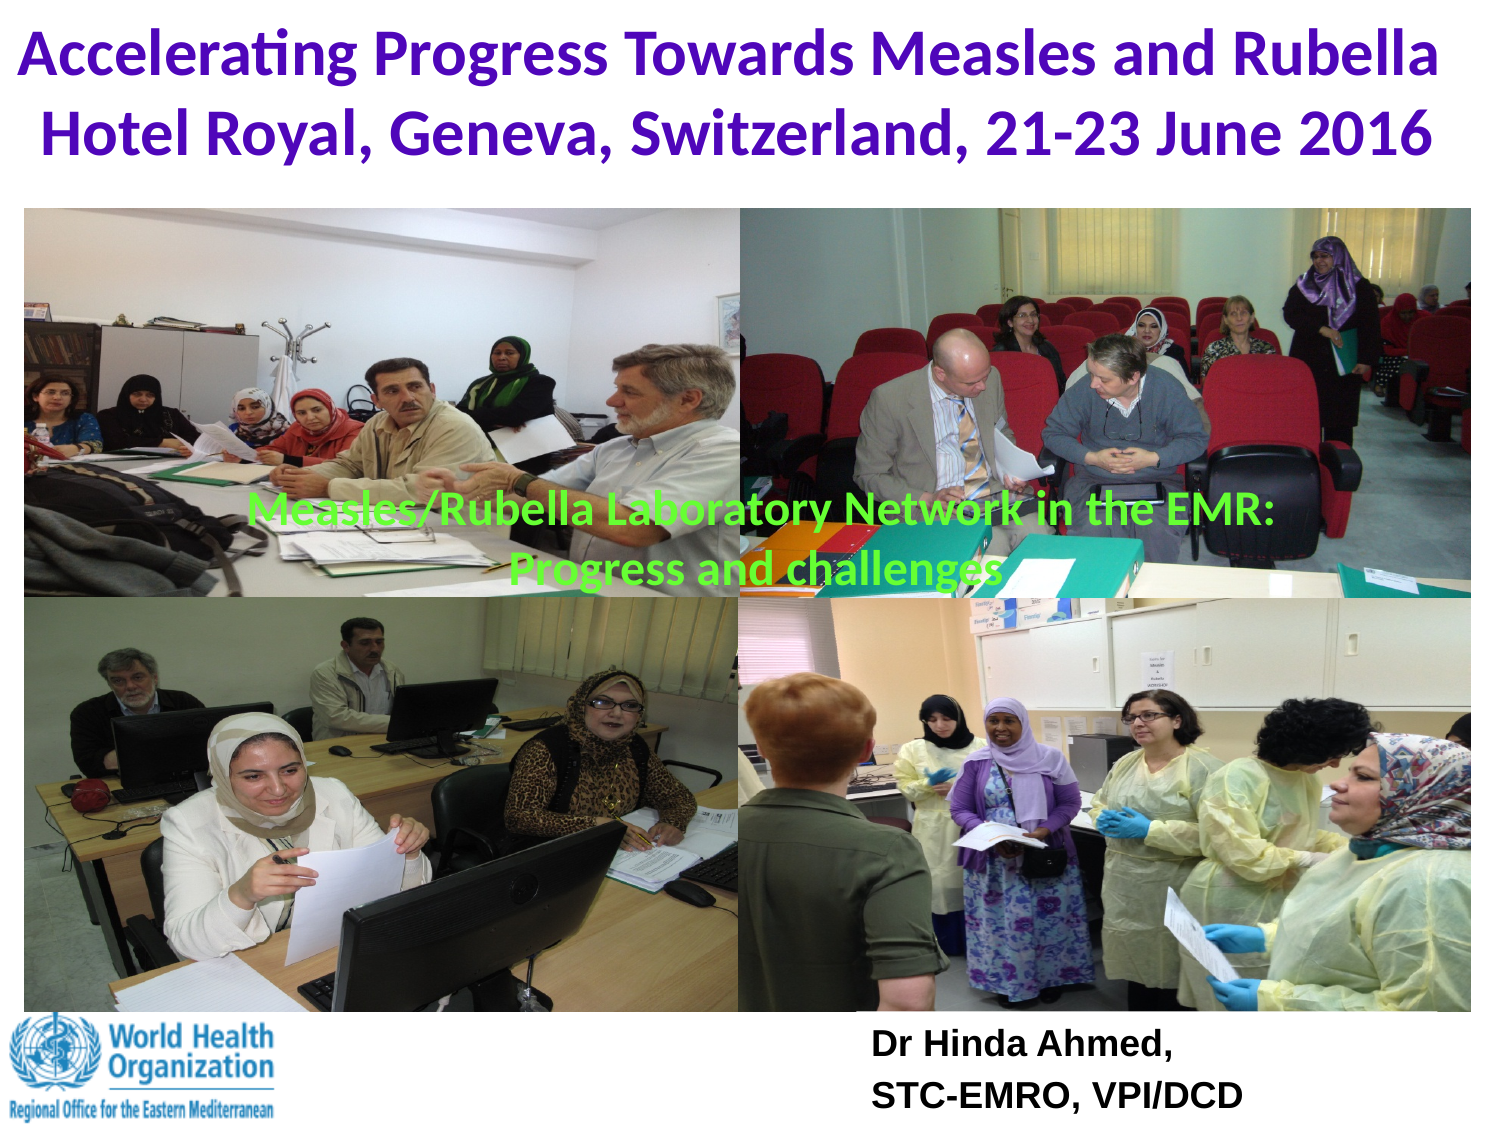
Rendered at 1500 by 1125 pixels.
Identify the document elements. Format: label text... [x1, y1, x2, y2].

picture [0, 207, 1472, 1125]
text_box Dr Hinda Ahmed, STC-EMRO, VPI/DCD [856, 1020, 1438, 1087]
text_box Accelerating Progress Towards Measles and Rubella Hotel Royal, Geneva, Switzerland, 21-23 June 2016 [2, 1, 1472, 177]
